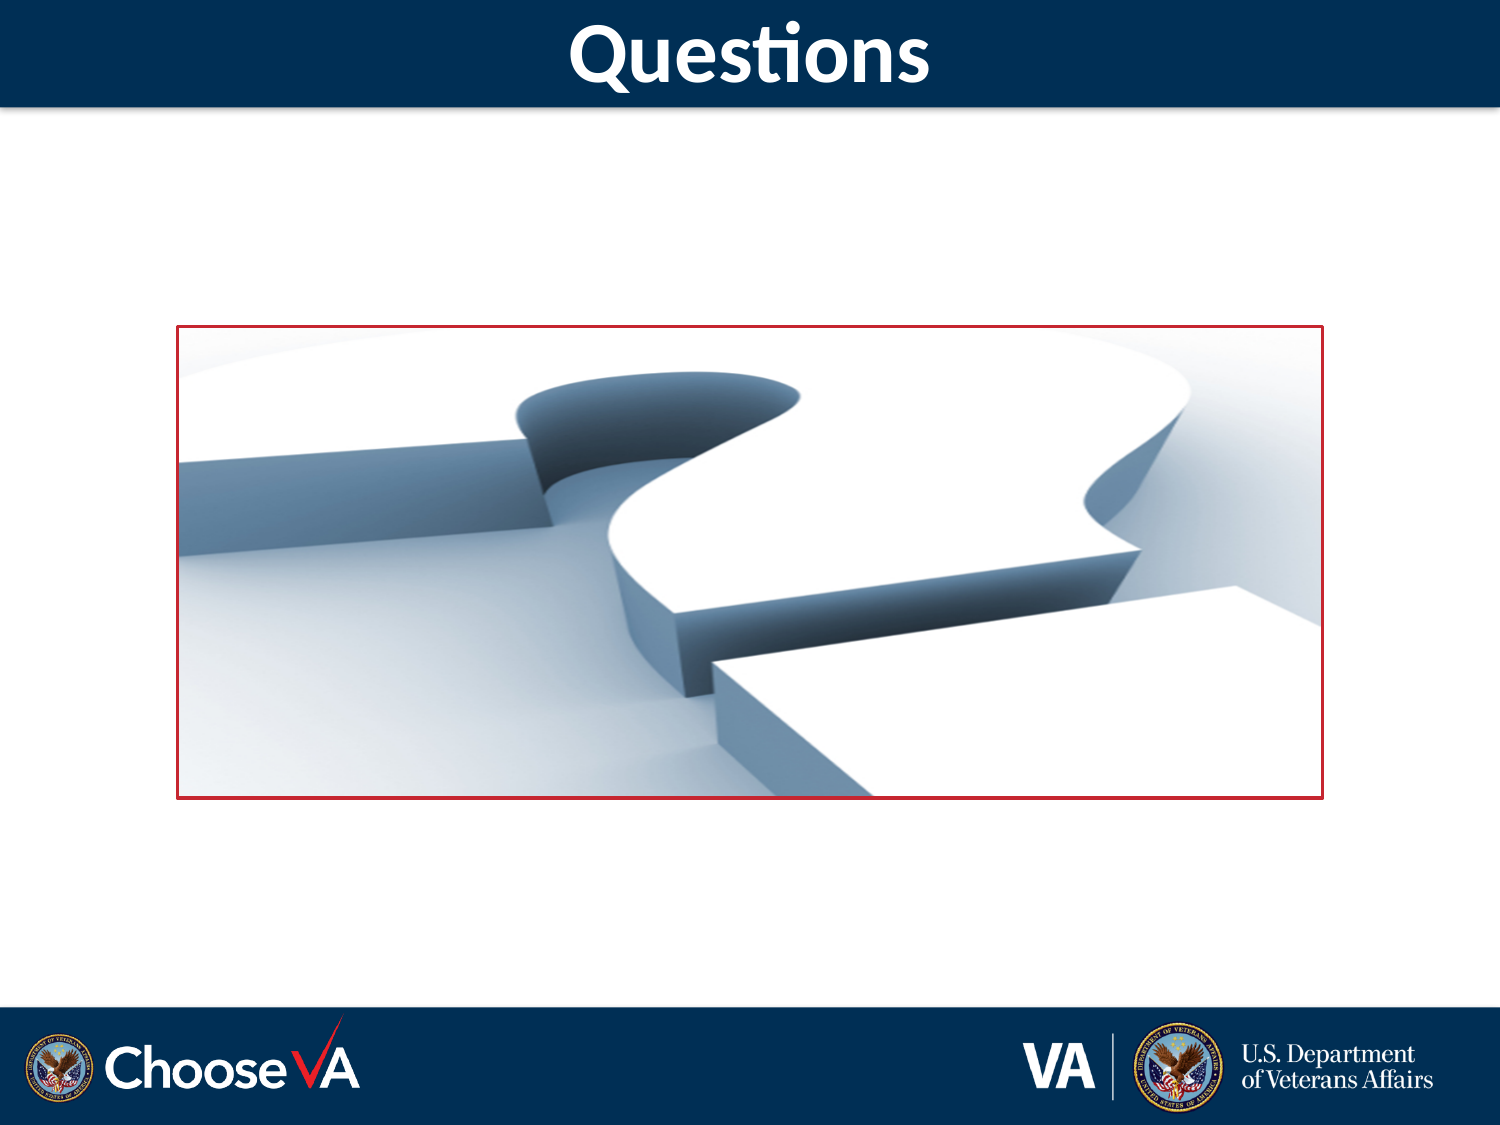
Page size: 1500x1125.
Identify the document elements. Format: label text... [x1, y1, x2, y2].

title Questions [0, 0, 1500, 108]
picture [24, 1012, 360, 1103]
picture [1017, 1014, 1438, 1120]
picture [179, 328, 1321, 797]
